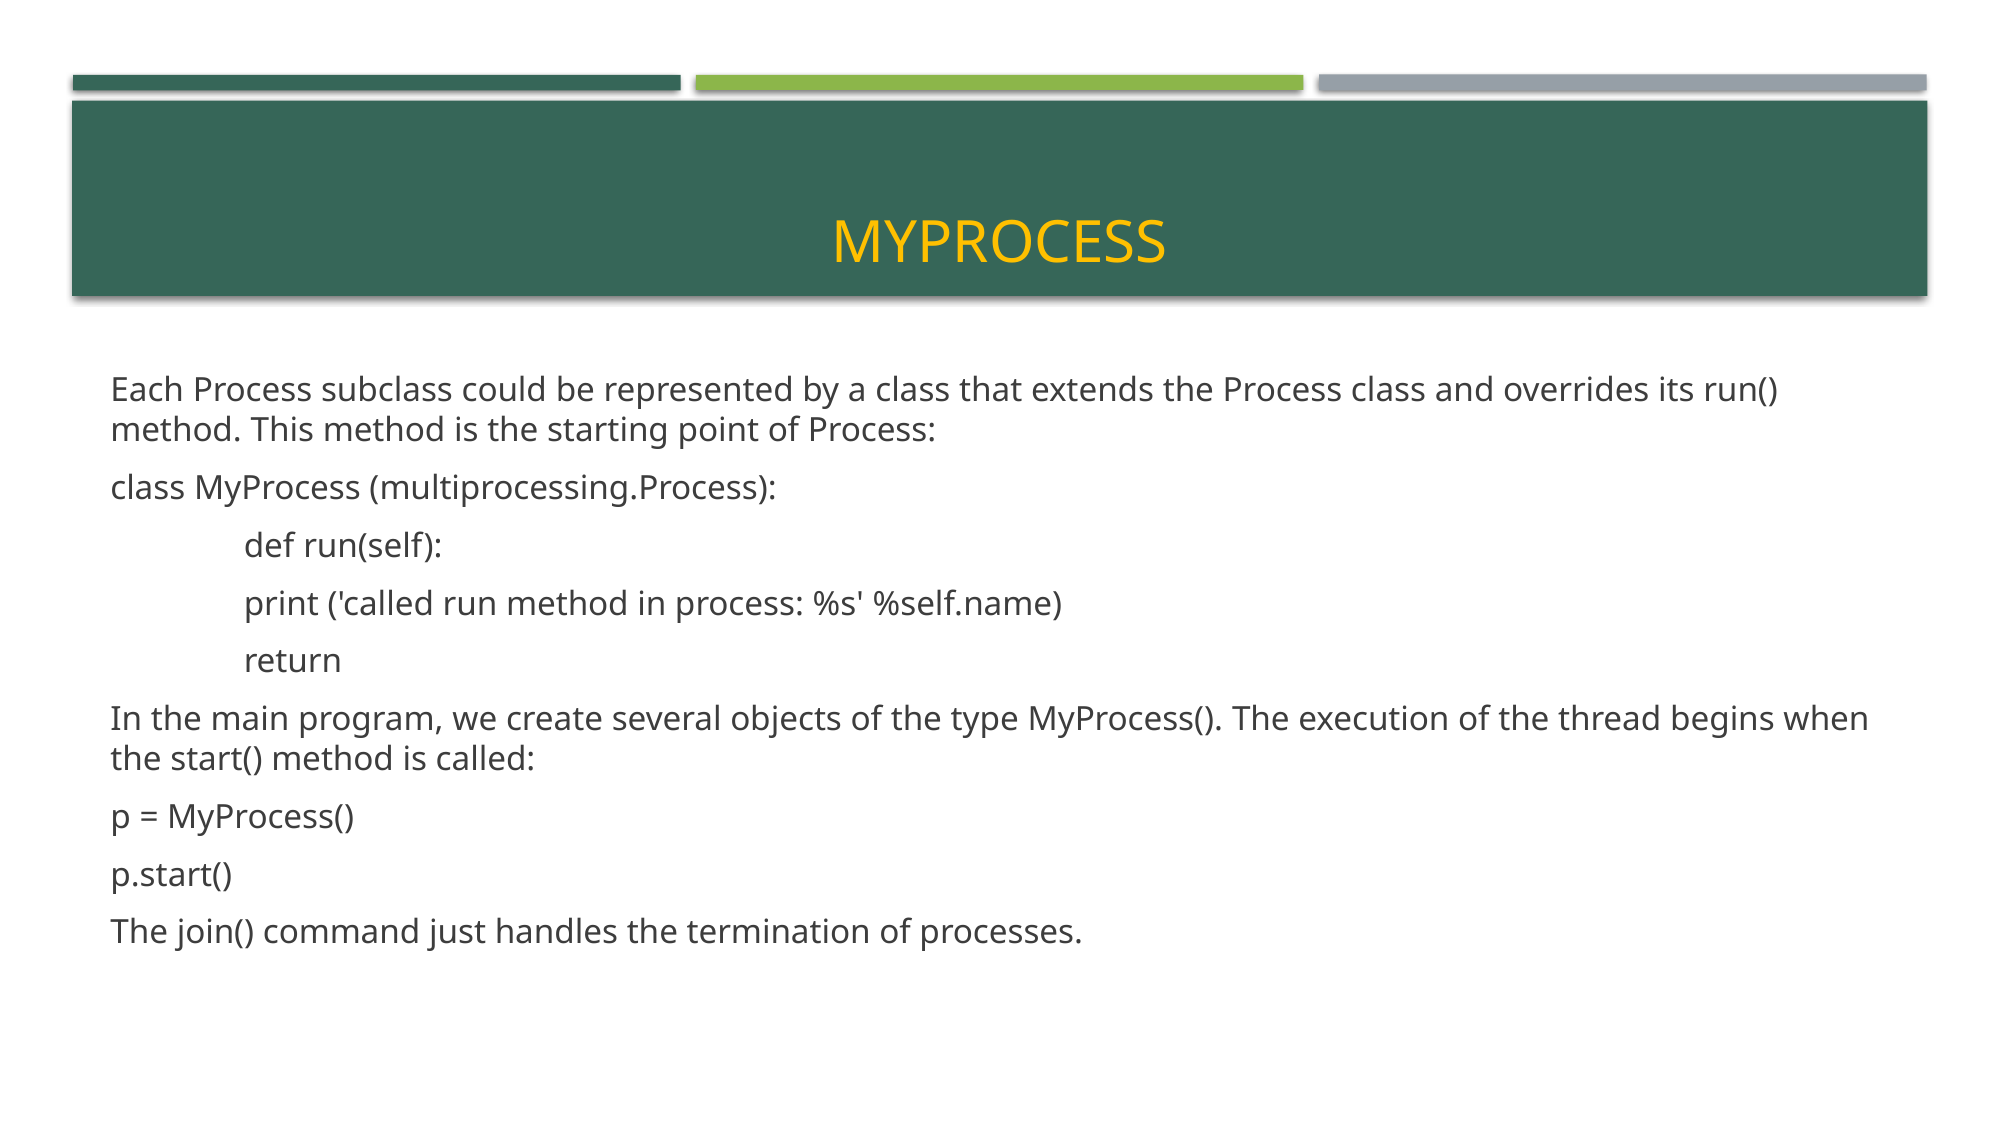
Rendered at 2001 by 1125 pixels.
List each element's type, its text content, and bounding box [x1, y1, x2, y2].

title Myprocess [95, 115, 1905, 282]
list Each Process subclass could be represented by a class that extends the Process class and overrides its run() method. This method is the starting point of Process: class MyProcess (multiprocessing.Process): def run(self): print ('called run method in process: %s' %self.name) return In the main program, we create several objects of the type MyProcess(). The execution of the thread begins when the start() method is called: p = MyProcess() p.start() The join() command just handles the termination of processes. [95, 357, 1905, 962]
